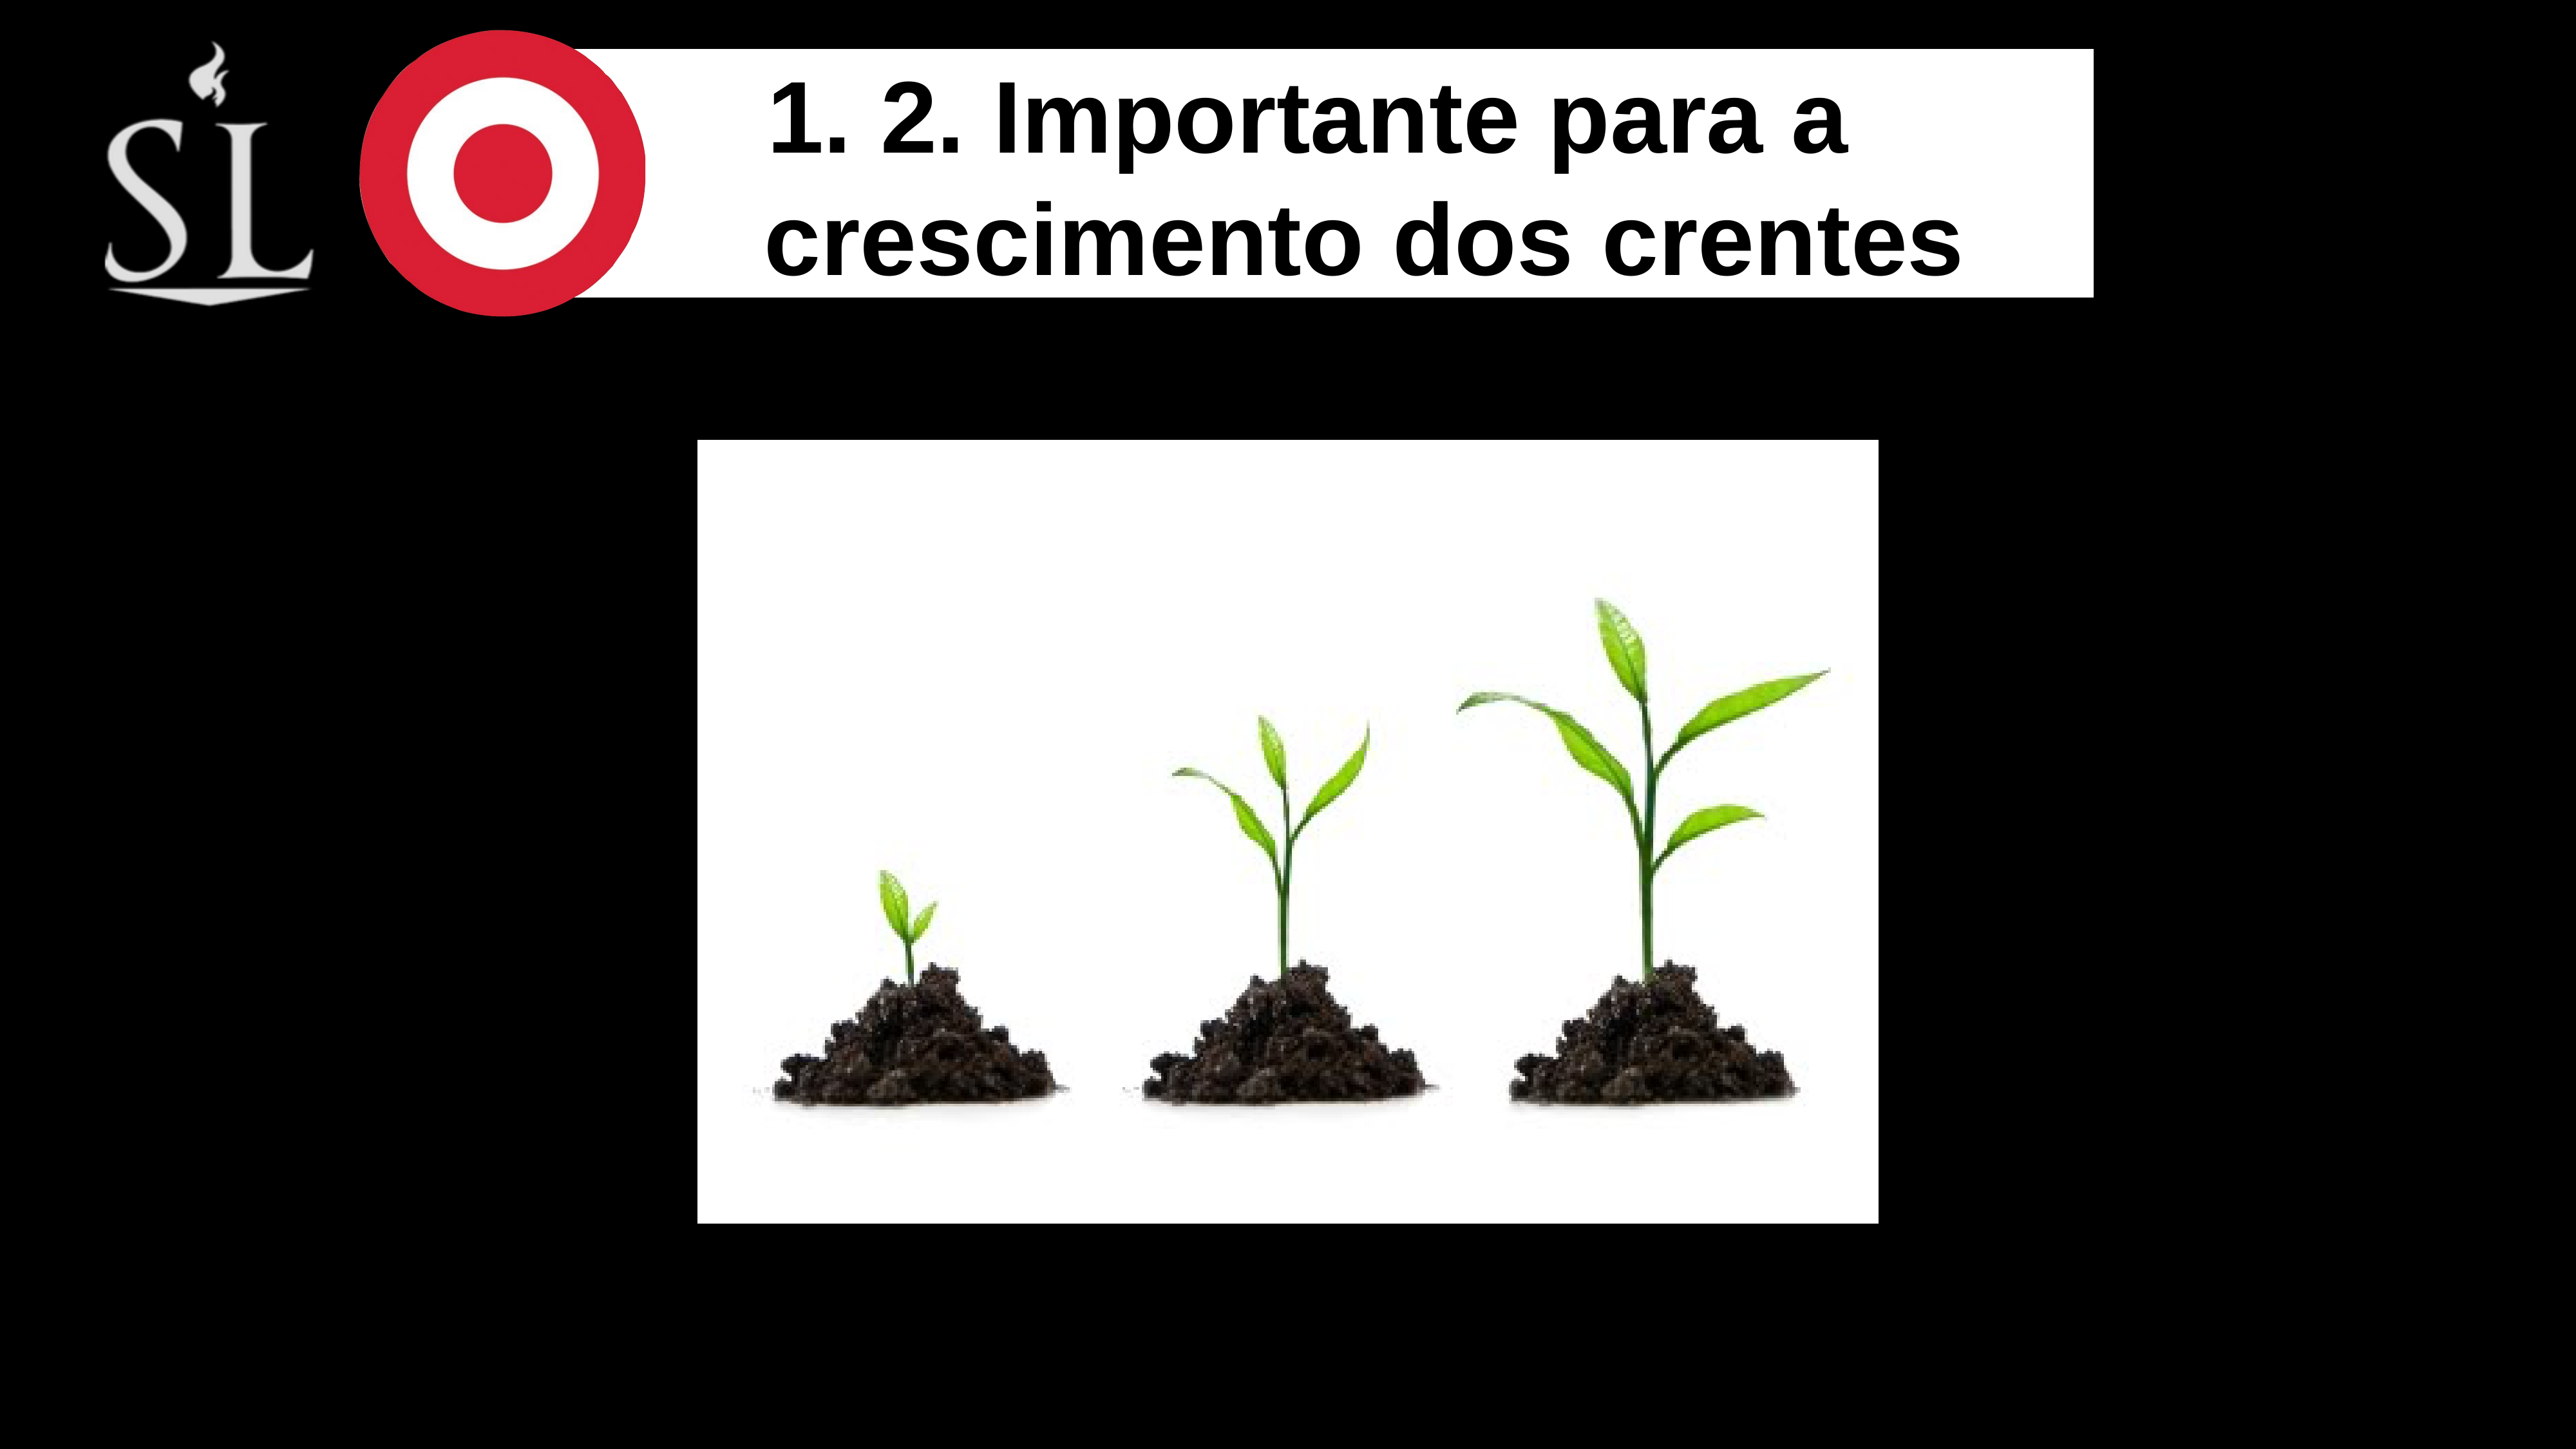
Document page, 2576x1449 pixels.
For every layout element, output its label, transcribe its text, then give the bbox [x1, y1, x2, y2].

text_box 2. Importante para a crescimento dos crentes [651, 46, 2097, 301]
picture [697, 440, 1879, 1224]
picture [0, 0, 334, 328]
picture [359, 30, 646, 317]
